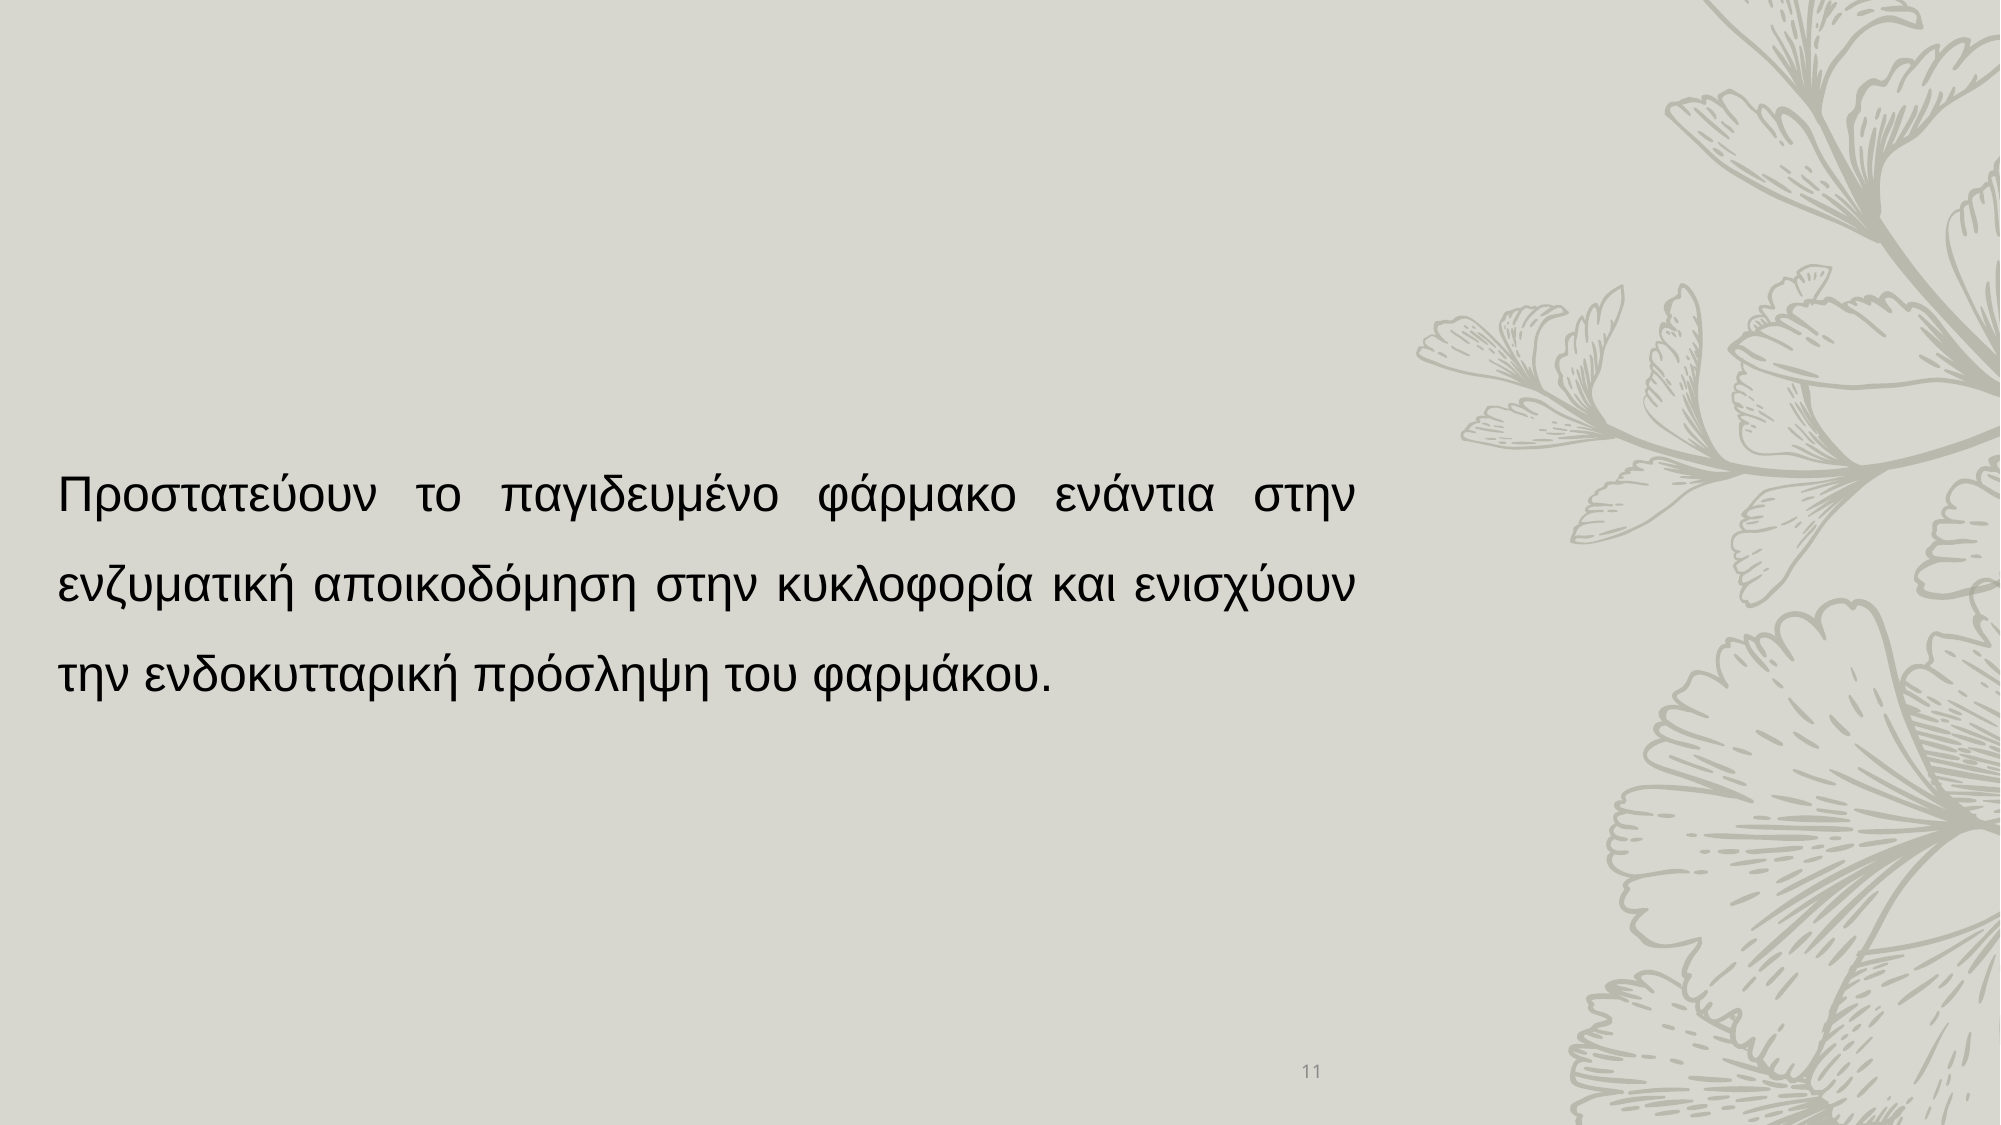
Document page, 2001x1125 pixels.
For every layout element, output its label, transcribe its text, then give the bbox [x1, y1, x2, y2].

slide_number 11 [1234, 1042, 1338, 1103]
text_box Προστατεύουν το παγιδευμένο φάρμακο ενάντια στην ενζυματική αποικοδόμηση στην κυκλοφορία και ενισχύουν την ενδοκυτταρική πρόσληψη του φαρμάκου. [42, 424, 1372, 709]
